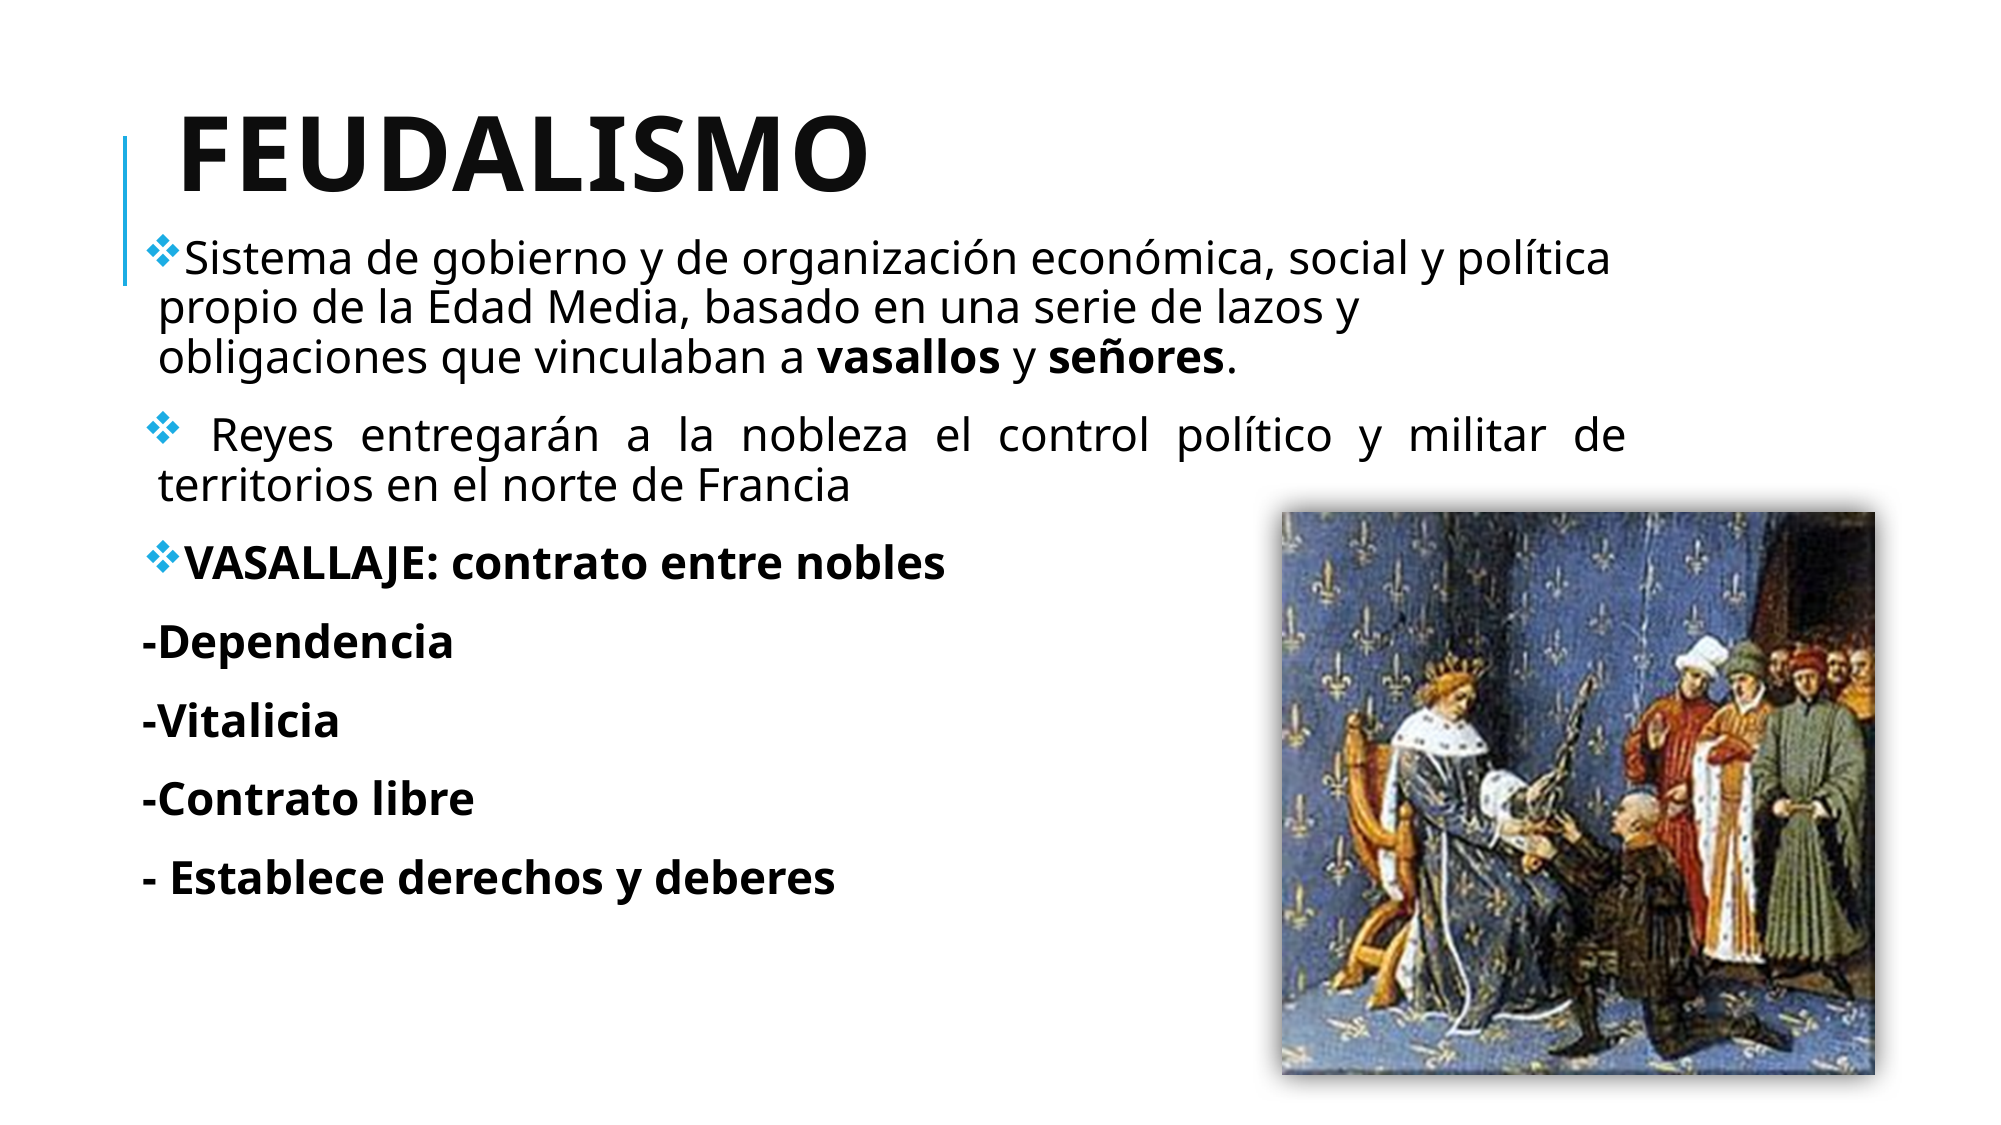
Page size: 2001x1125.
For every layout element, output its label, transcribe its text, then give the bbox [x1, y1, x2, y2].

picture [1282, 512, 1875, 1076]
title feudalismo [160, 38, 1755, 285]
list Sistema de gobierno y de organización económica, social y política propio de la Edad Media, basado en una serie de lazos y obligaciones que vinculaban a vasallos y señores. Reyes entregarán a la nobleza el control político y militar de territorios en el norte de Francia VASALLAJE: contrato entre nobles -Dependencia -Vitalicia -Contrato libre - Establece derechos y deberes [135, 227, 1636, 1010]
